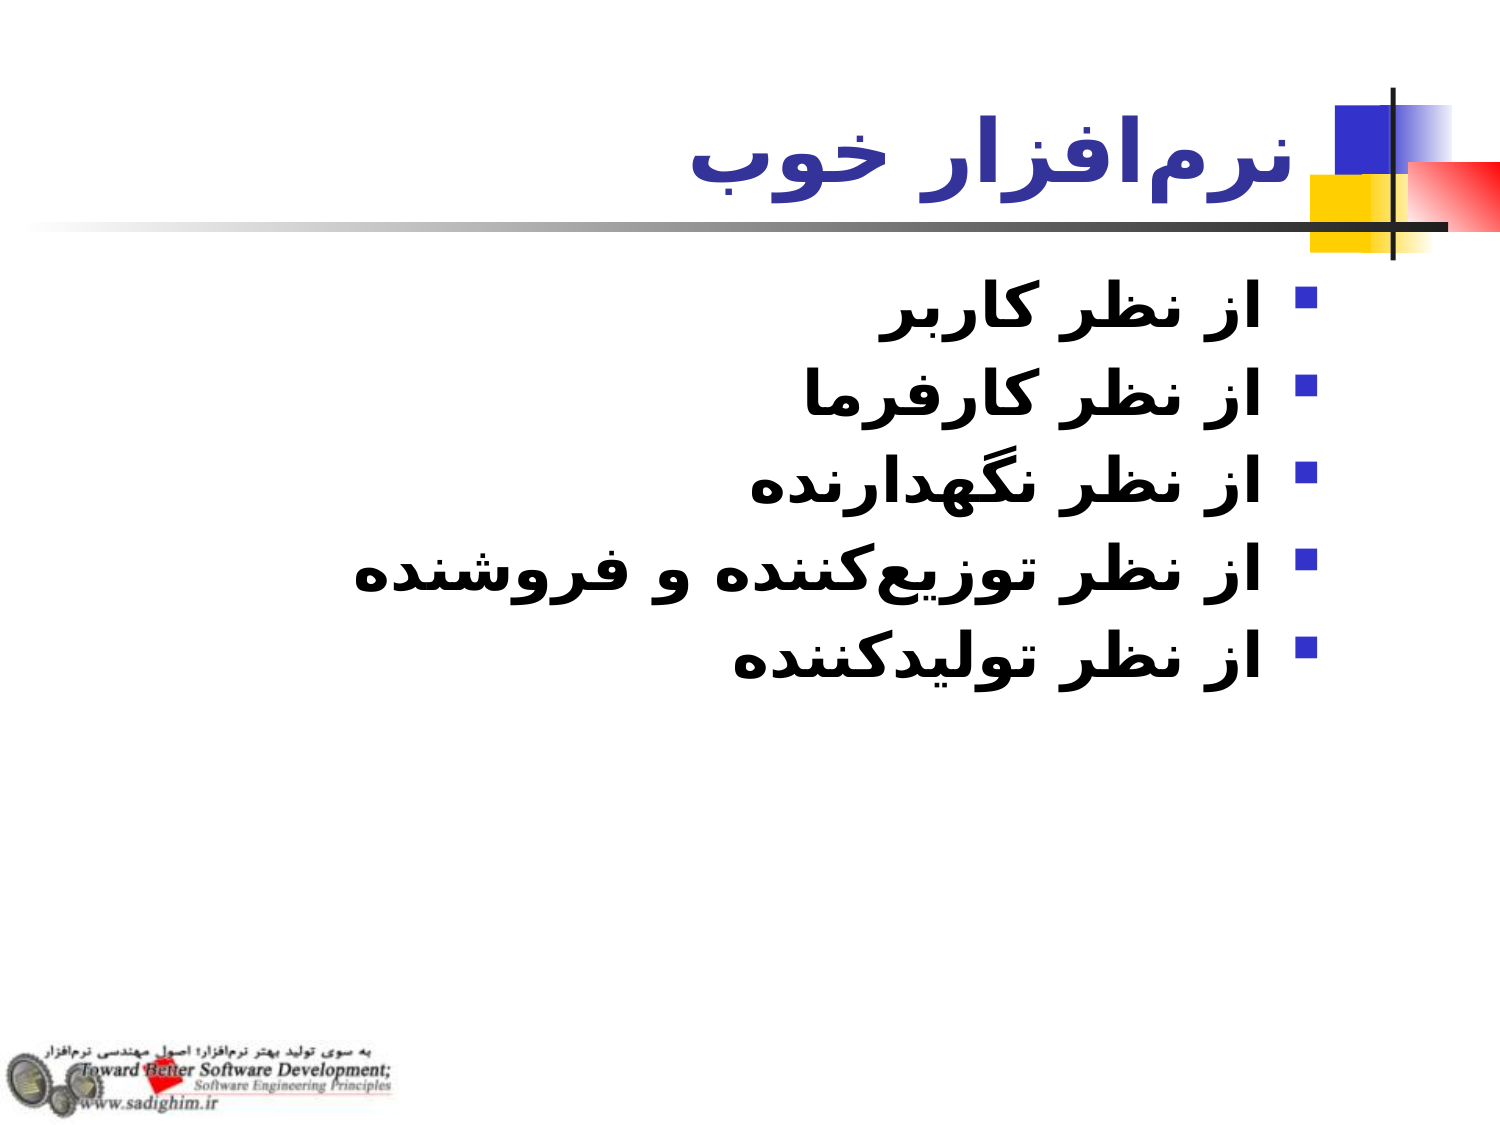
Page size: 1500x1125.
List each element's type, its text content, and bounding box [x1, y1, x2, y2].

title نرم‌افزار خوب [46, 19, 1313, 208]
list از نظر كاربر از نظر كارفرما از نظر نگهدارنده از نظر توزيع‌كننده و فروشنده از نظر توليدكننده [58, 257, 1337, 1044]
picture [0, 1040, 399, 1125]
